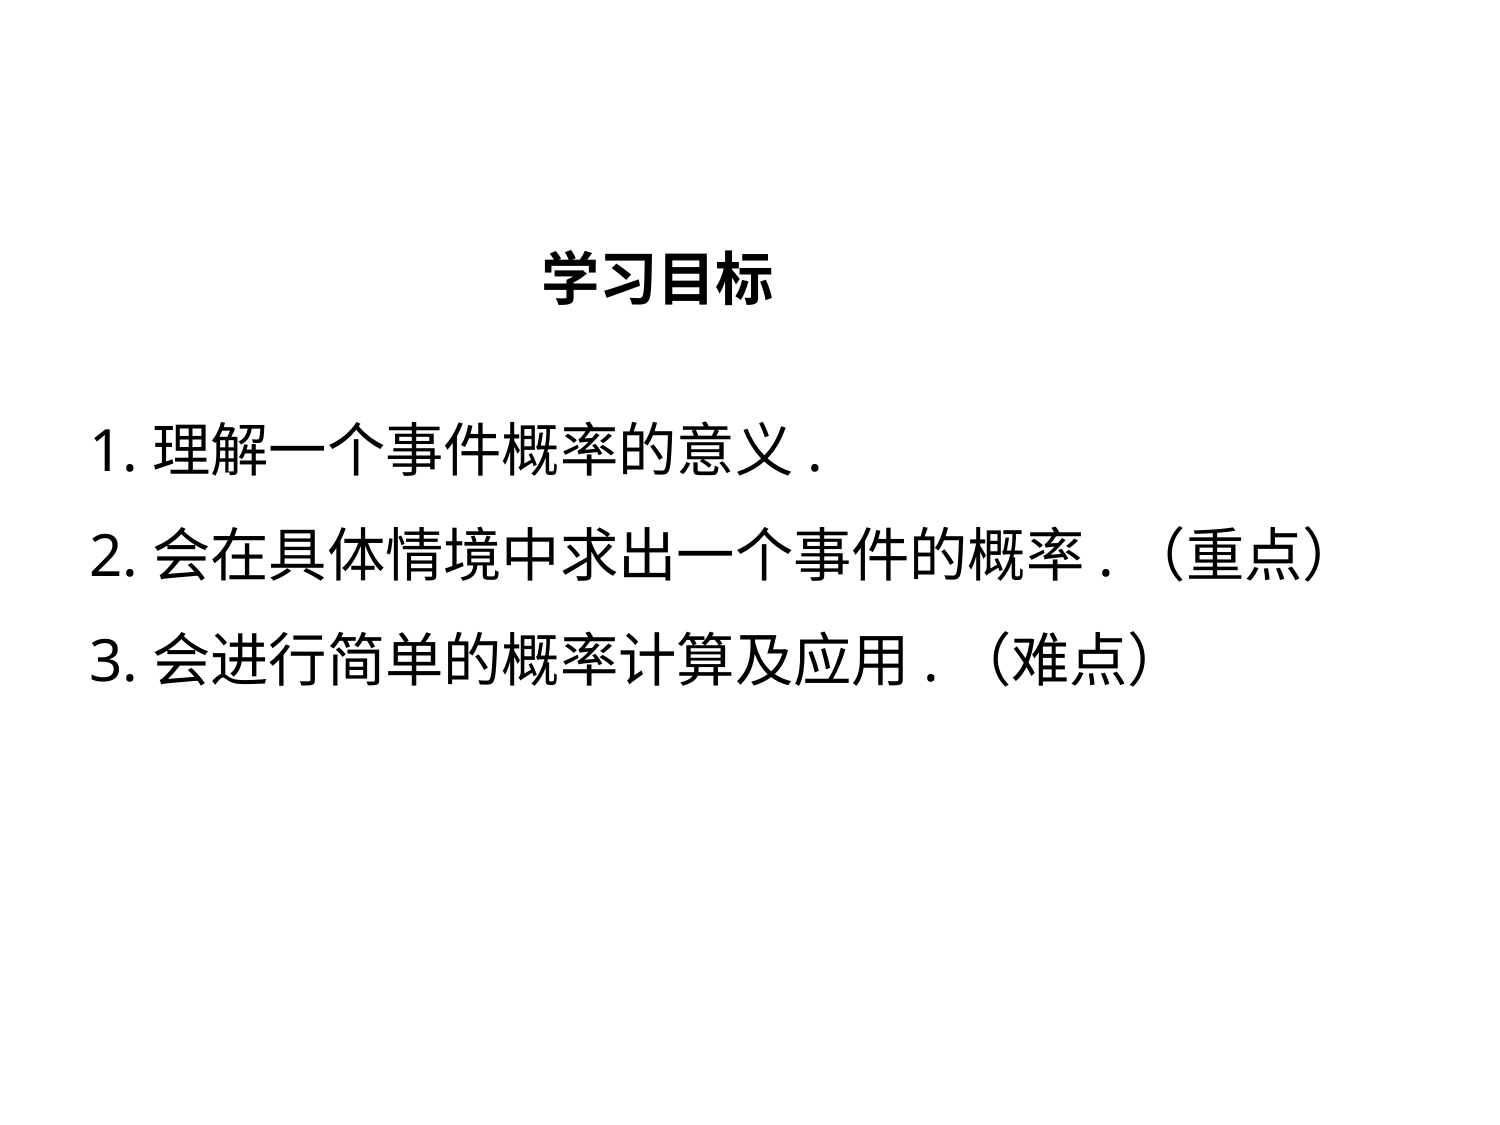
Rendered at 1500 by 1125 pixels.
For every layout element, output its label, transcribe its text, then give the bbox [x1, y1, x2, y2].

text_box 学习目标 [526, 221, 843, 326]
text_box 1.理解一个事件概率的意义. 2.会在具体情境中求出一个事件的概率.（重点） 3.会进行简单的概率计算及应用.（难点） [74, 370, 1425, 755]
